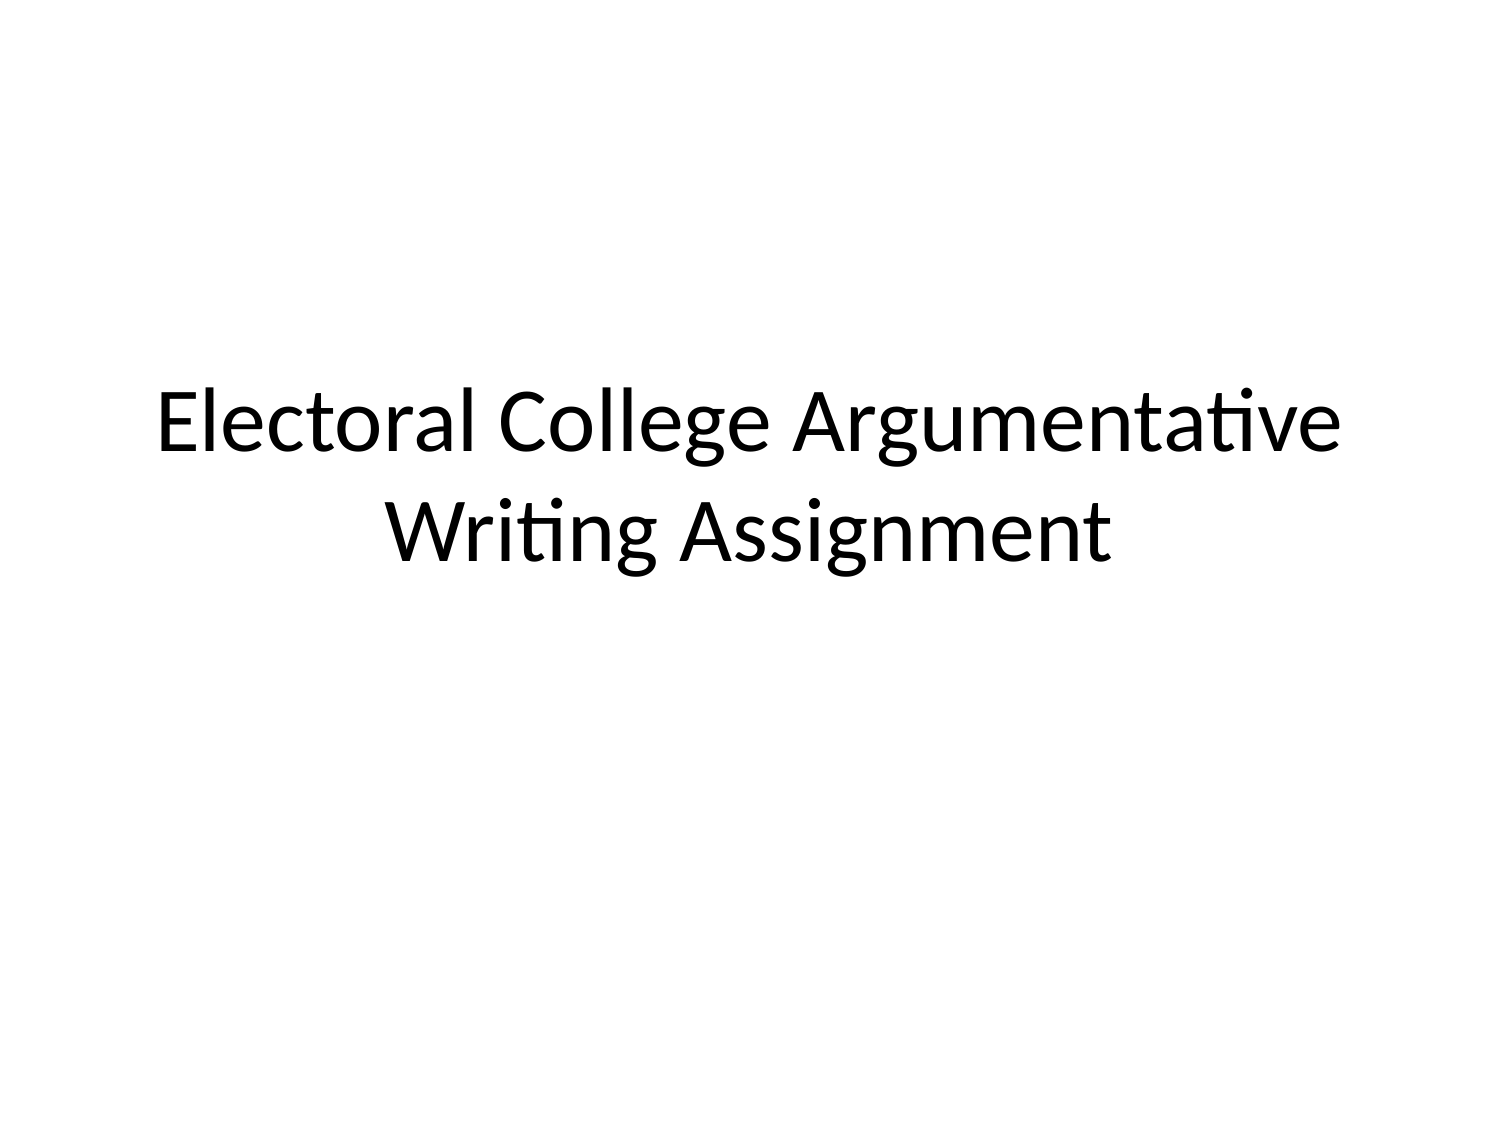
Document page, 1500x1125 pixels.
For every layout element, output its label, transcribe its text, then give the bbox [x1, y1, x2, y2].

title Electoral College Argumentative Writing Assignment [112, 349, 1388, 591]
